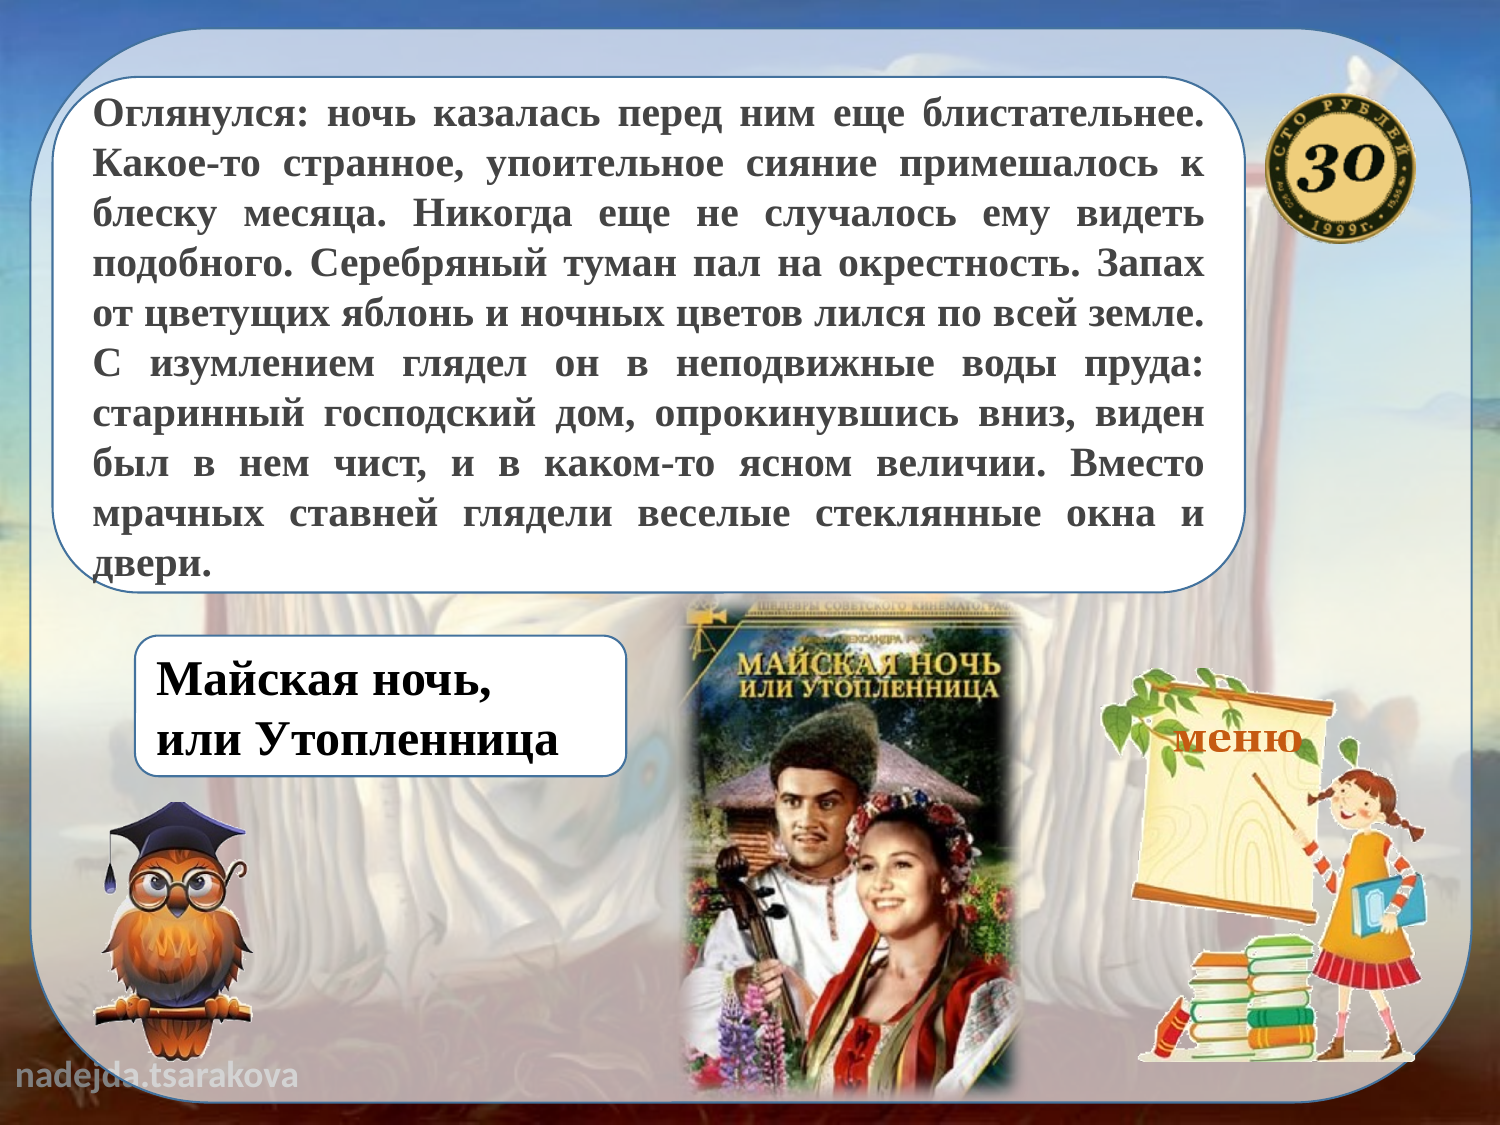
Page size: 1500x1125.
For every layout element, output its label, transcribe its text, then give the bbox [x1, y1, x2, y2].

text_box Оглянулся: ночь казалась перед ним еще блистательнее. Какое-то странное, упоительное сияние примешалось к блеску месяца. Никогда еще не случалось ему видеть подобного. Серебряный туман пал на окрестность. Запах от цветущих яблонь и ночных цветов лился по всей земле. С изумлением глядел он в неподвижные воды пруда: старинный господский дом, опрокинувшись вниз, виден был в нем чист, и в каком-то ясном величии. Вместо мрачных ставней глядели веселые стеклянные окна и двери. [51, 75, 1247, 594]
text_box Майская ночь, или Утопленница [133, 634, 628, 778]
picture [0, 0, 1500, 1125]
